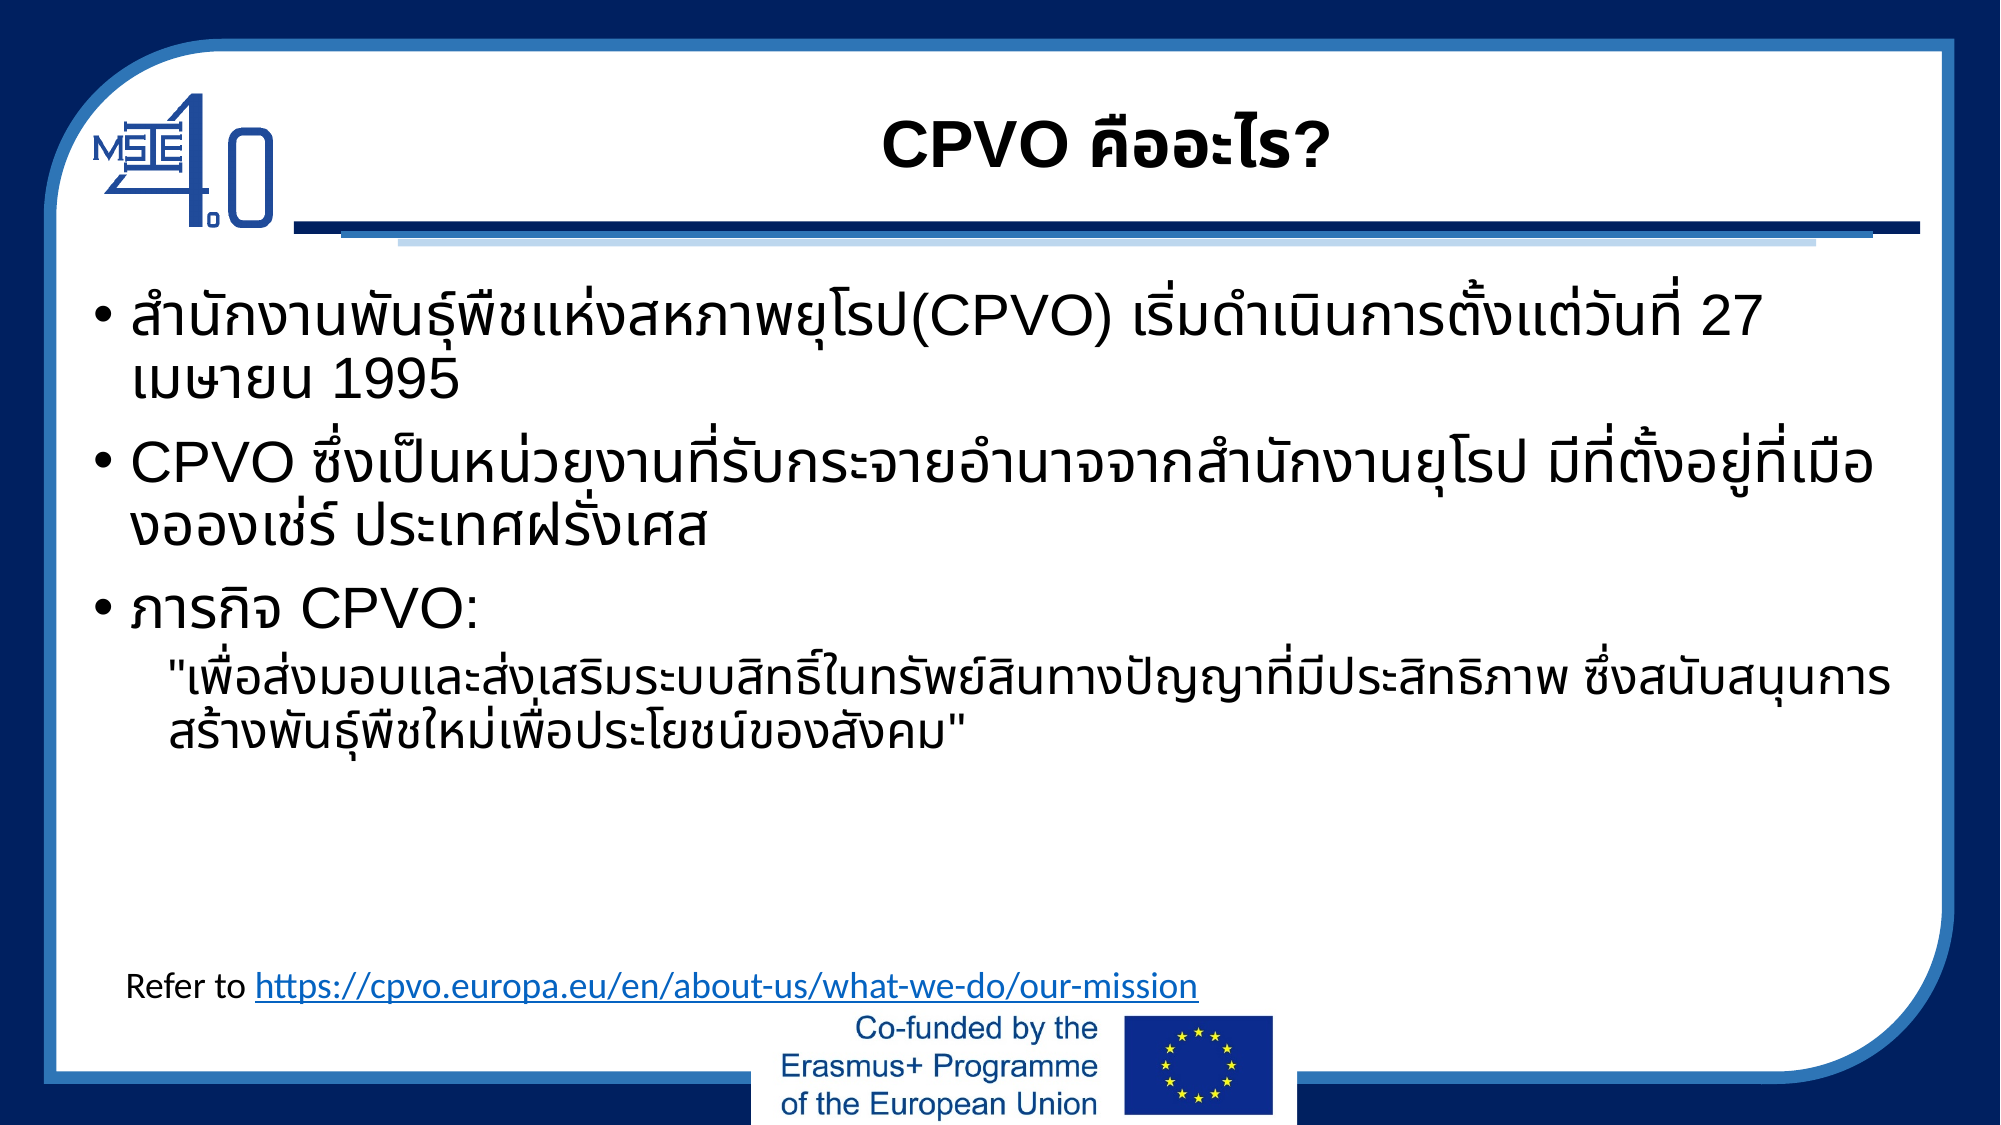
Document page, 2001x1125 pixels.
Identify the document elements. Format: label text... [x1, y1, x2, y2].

picture [751, 1014, 1298, 1125]
title CPVO คืออะไร? [294, 73, 1921, 220]
text_box Refer to https://cpvo.europa.eu/en/about-us/what-we-do/our-mission [110, 953, 1465, 1014]
list สำนักงานพันธุ์พืชแห่งสหภาพยุโรป(CPVO) เริ่มดำเนินการตั้งแต่วันที่ 27 เมษายน 1995 CPVO ซึ่งเป็นหน่วยงานที่รับกระจายอำนาจจากสำนักงานยุโรป มีที่ตั้งอยู่ที่เมืองอองเช่ร์ ประเทศฝรั่งเศส ภารกิจ CPVO: "เพื่อส่งมอบและส่งเสริมระบบสิทธิ์ในทรัพย์สินทางปัญญาที่มีประสิทธิภาพ ซึ่งสนับสนุนการสร้างพันธุ์พืชใหม่เพื่อประโยชน์ของสังคม" [78, 277, 1921, 984]
